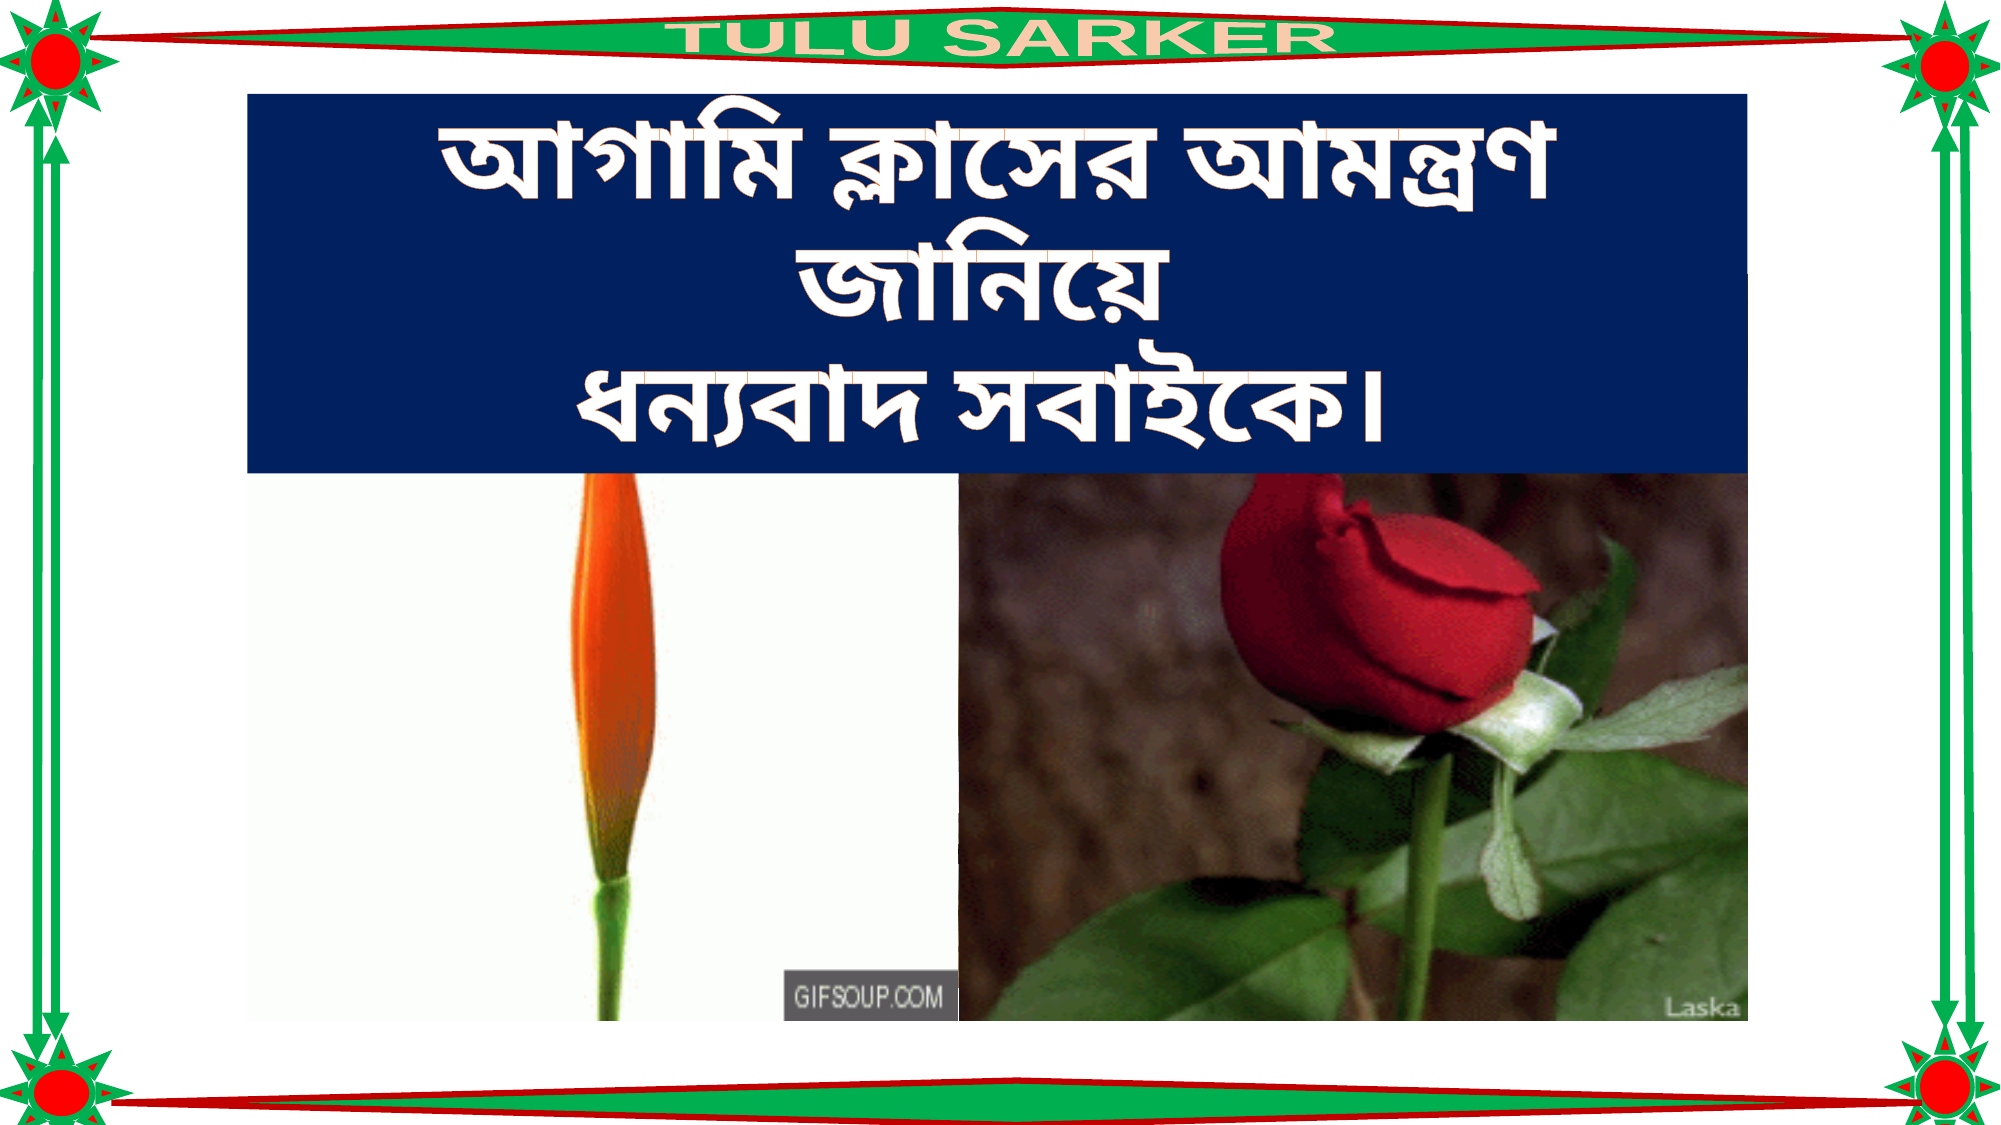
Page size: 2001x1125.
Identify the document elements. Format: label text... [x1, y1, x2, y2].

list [959, 274, 1748, 1021]
title আগামি ক্লাসের আমন্ত্রণ জানিয়ে ধন্যবাদ সবাইকে। [247, 93, 1748, 274]
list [247, 274, 958, 1021]
